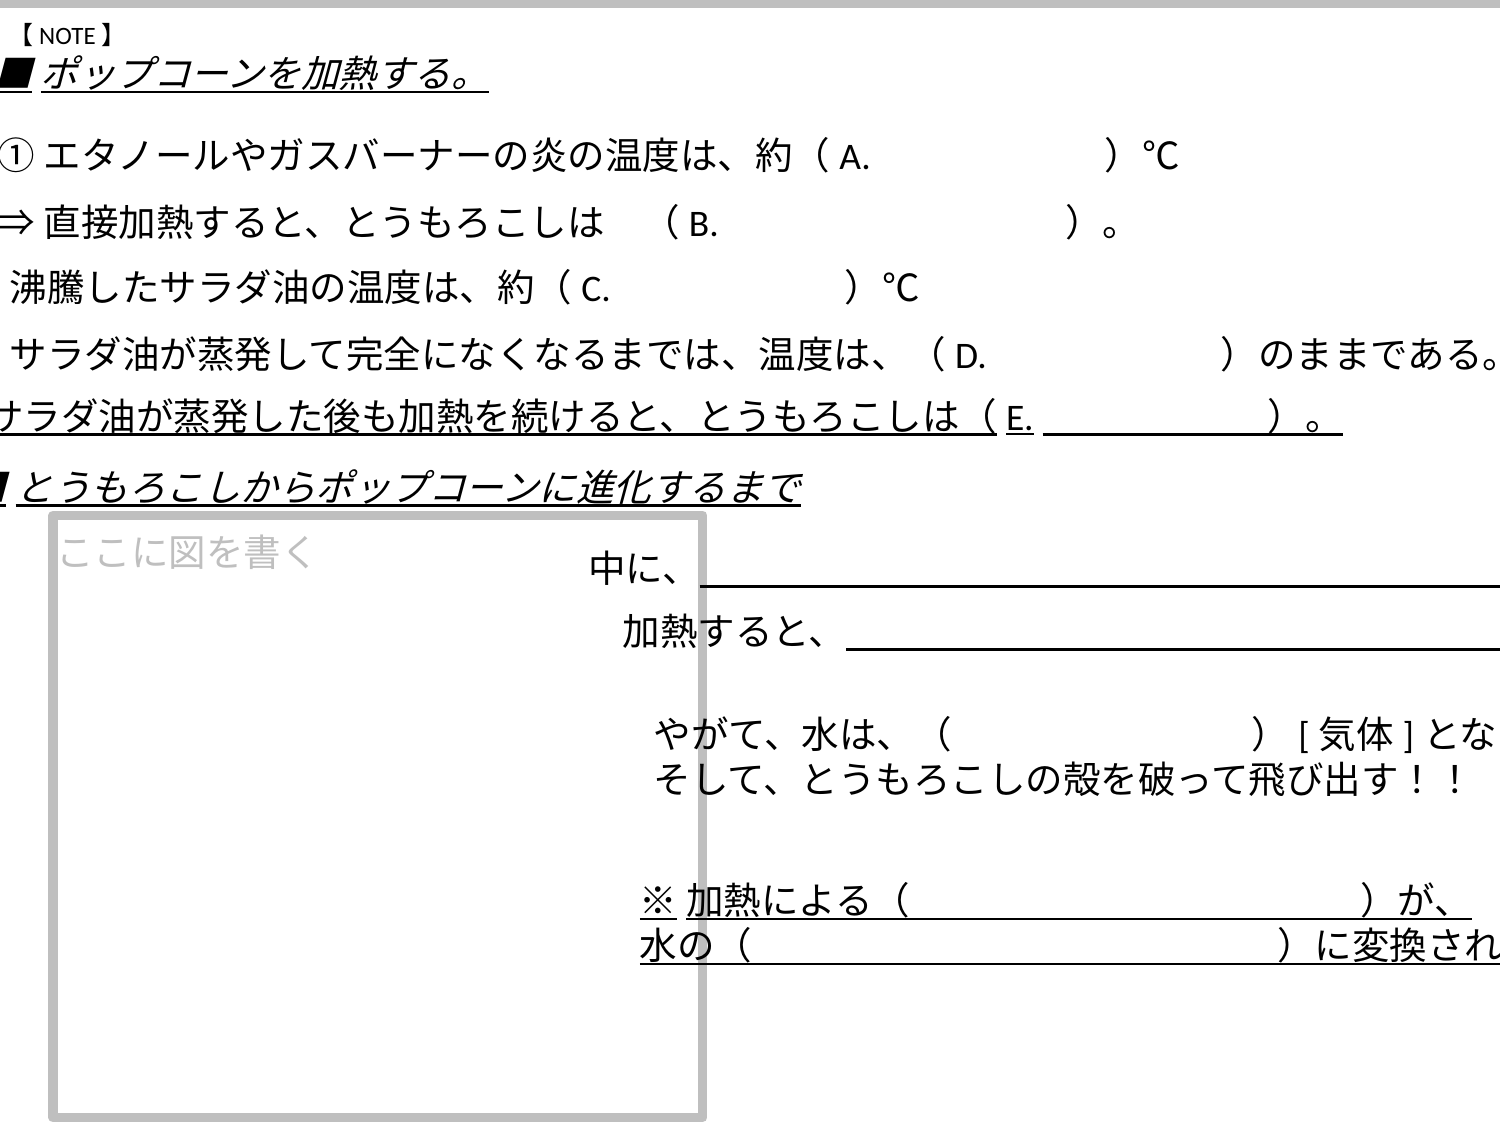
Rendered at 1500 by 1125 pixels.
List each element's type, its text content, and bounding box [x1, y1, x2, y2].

text_box ■とうもろこしからポップコーンに進化するまで [0, 456, 816, 516]
text_box 中に、 [573, 537, 1500, 597]
text_box ※加熱による（ ）が、 水の（ ）に変換される。 [625, 869, 1500, 975]
text_box ここに図を書く [41, 521, 334, 582]
text_box 【NOTE】 [0, 12, 142, 57]
text_box やがて、水は、（ ）[気体]となる。 そして、とうもろこしの殻を破って飛び出す！！ [638, 704, 1500, 809]
text_box ※サラダ油が蒸発した後も加熱を続けると、とうもろこしは（E. ）。 [0, 385, 1358, 446]
text_box ②沸騰したサラダ油の温度は、約（C. ）℃ ⇒サラダ油が蒸発して完全になくなるまでは、温度は、（D. ）のままである。 [0, 233, 1500, 384]
text_box [52, 514, 703, 1118]
text_box 加熱すると、 [608, 600, 1500, 660]
text_box ■ポップコーンを加熱する。 [0, 42, 504, 103]
text_box ①エタノールやガスバーナーの炎の温度は、約（A. ）℃ ⇒直接加熱すると、とうもろこしは （B. ）。 [0, 101, 1195, 233]
